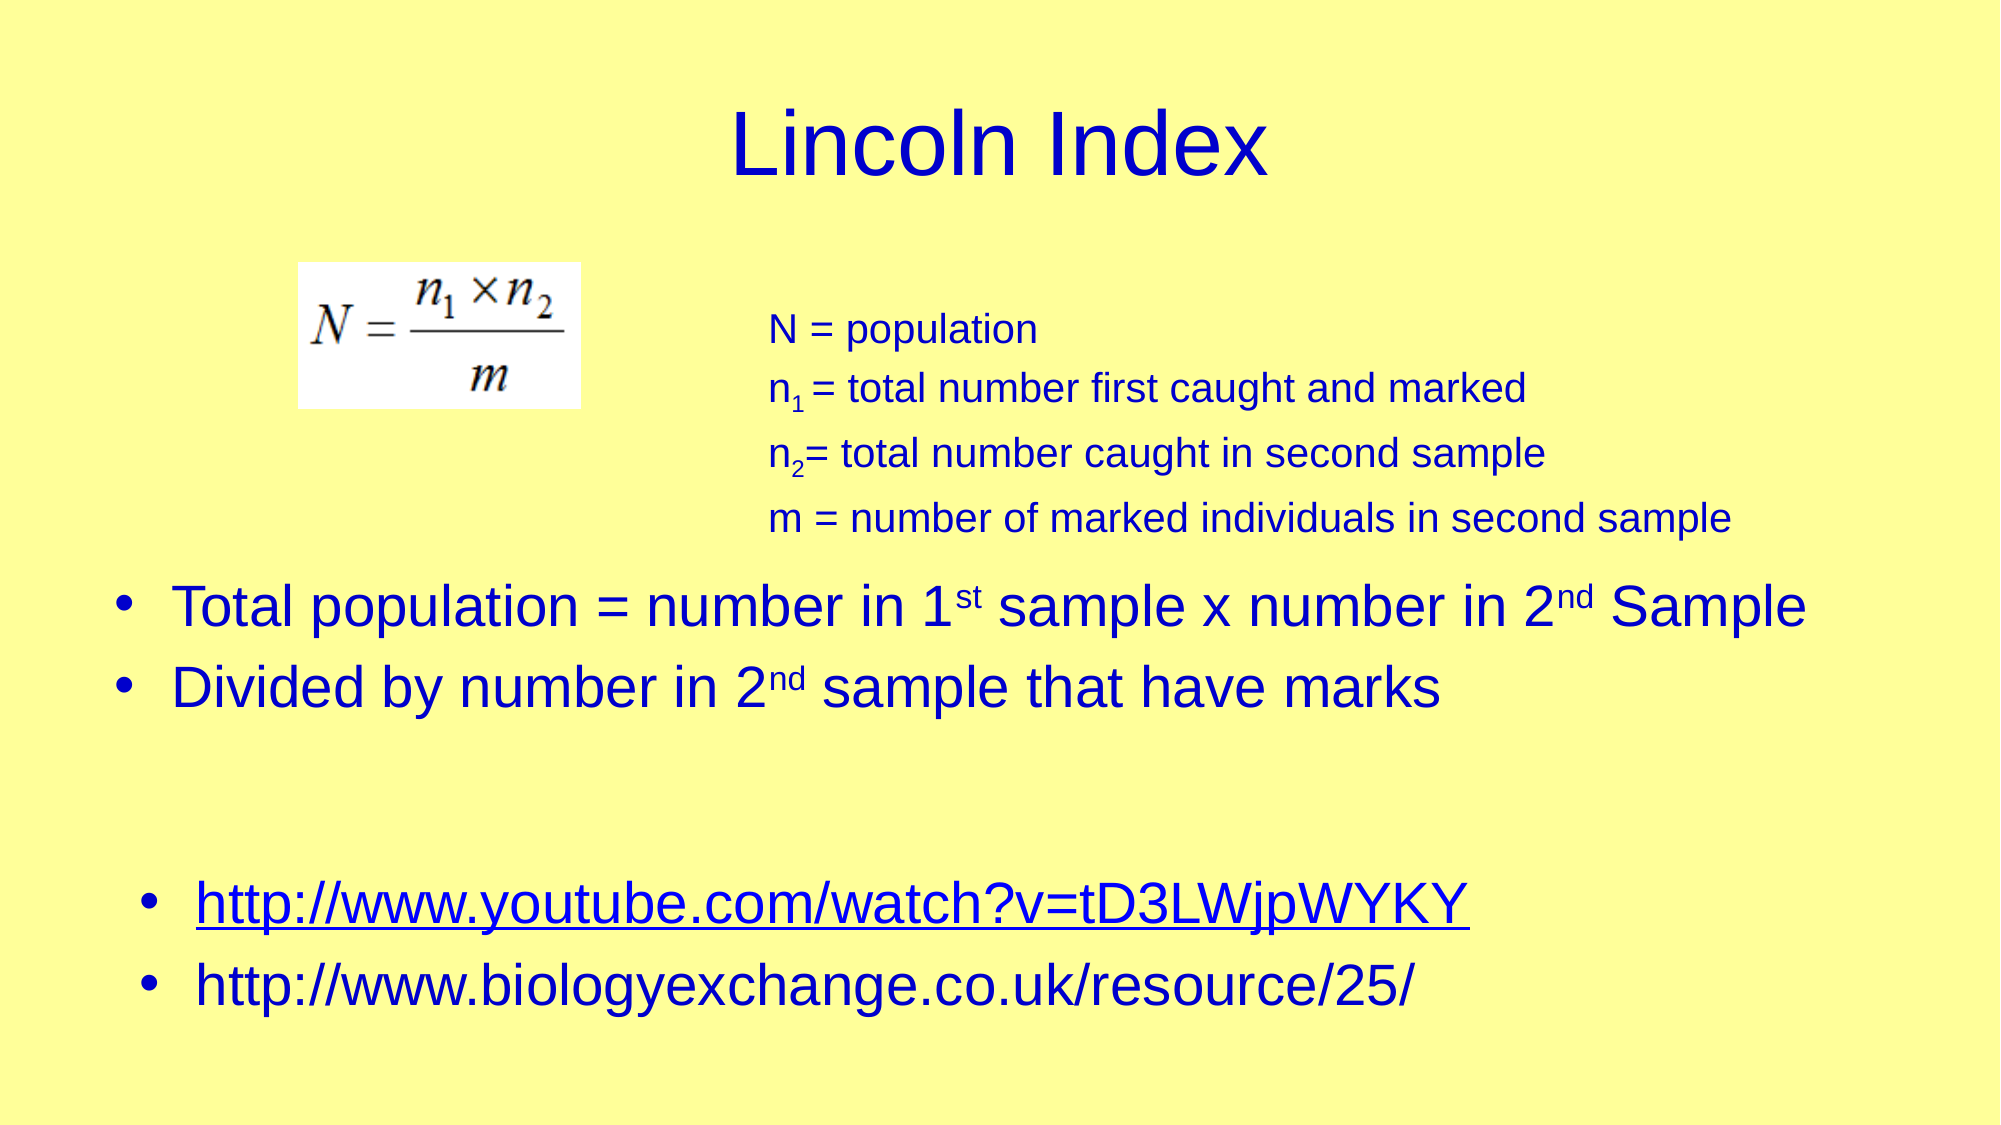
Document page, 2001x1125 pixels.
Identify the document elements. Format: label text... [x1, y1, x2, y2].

list N = population n1 = total number first caught and marked n2= total number caught in second sample m = number of marked individuals in second sample [753, 294, 1829, 560]
text_box Total population = number in 1st sample x number in 2nd Sample Divided by number in 2nd sample that have marks [99, 560, 1900, 861]
title Lincoln Index [99, 45, 1900, 233]
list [298, 262, 581, 409]
text_box http://www.youtube.com/watch?v=tD3LWjpWYKY http://www.biologyexchange.co.uk/resource/25/ [124, 858, 1925, 1099]
